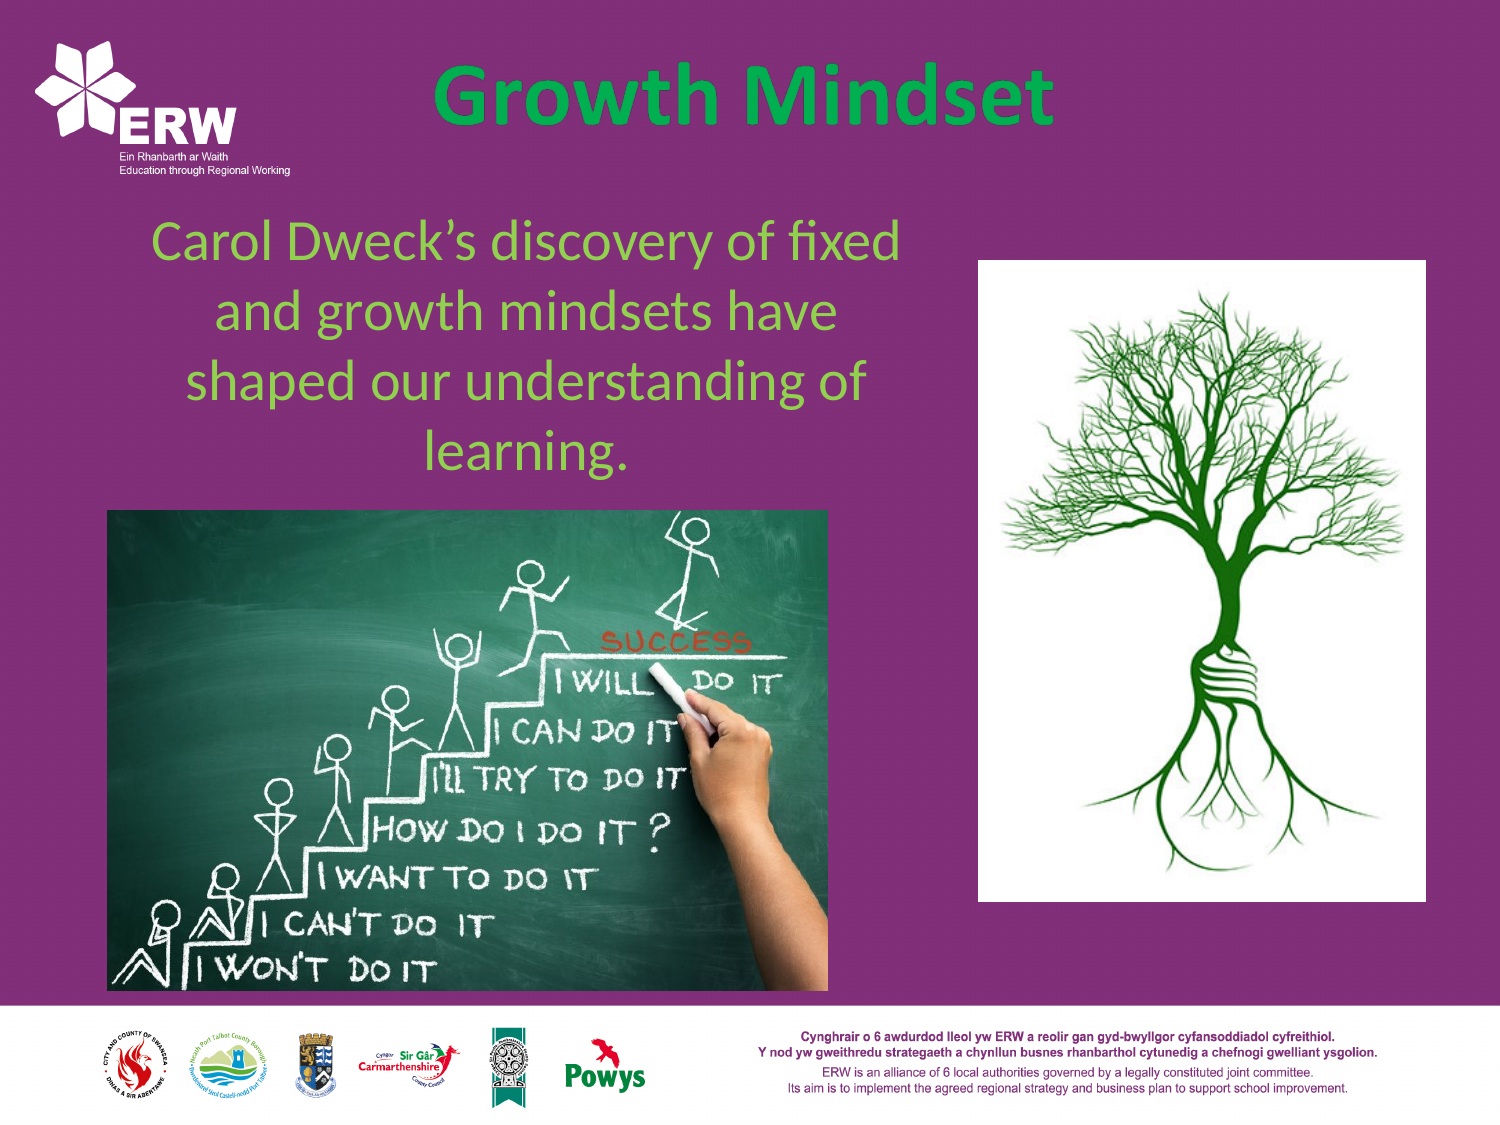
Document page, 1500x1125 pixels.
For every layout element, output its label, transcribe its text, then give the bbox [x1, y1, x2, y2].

picture [0, 0, 1500, 1125]
text_box Carol Dweck’s discovery of fixed and growth mindsets have shaped our understanding of learning. [126, 213, 927, 530]
